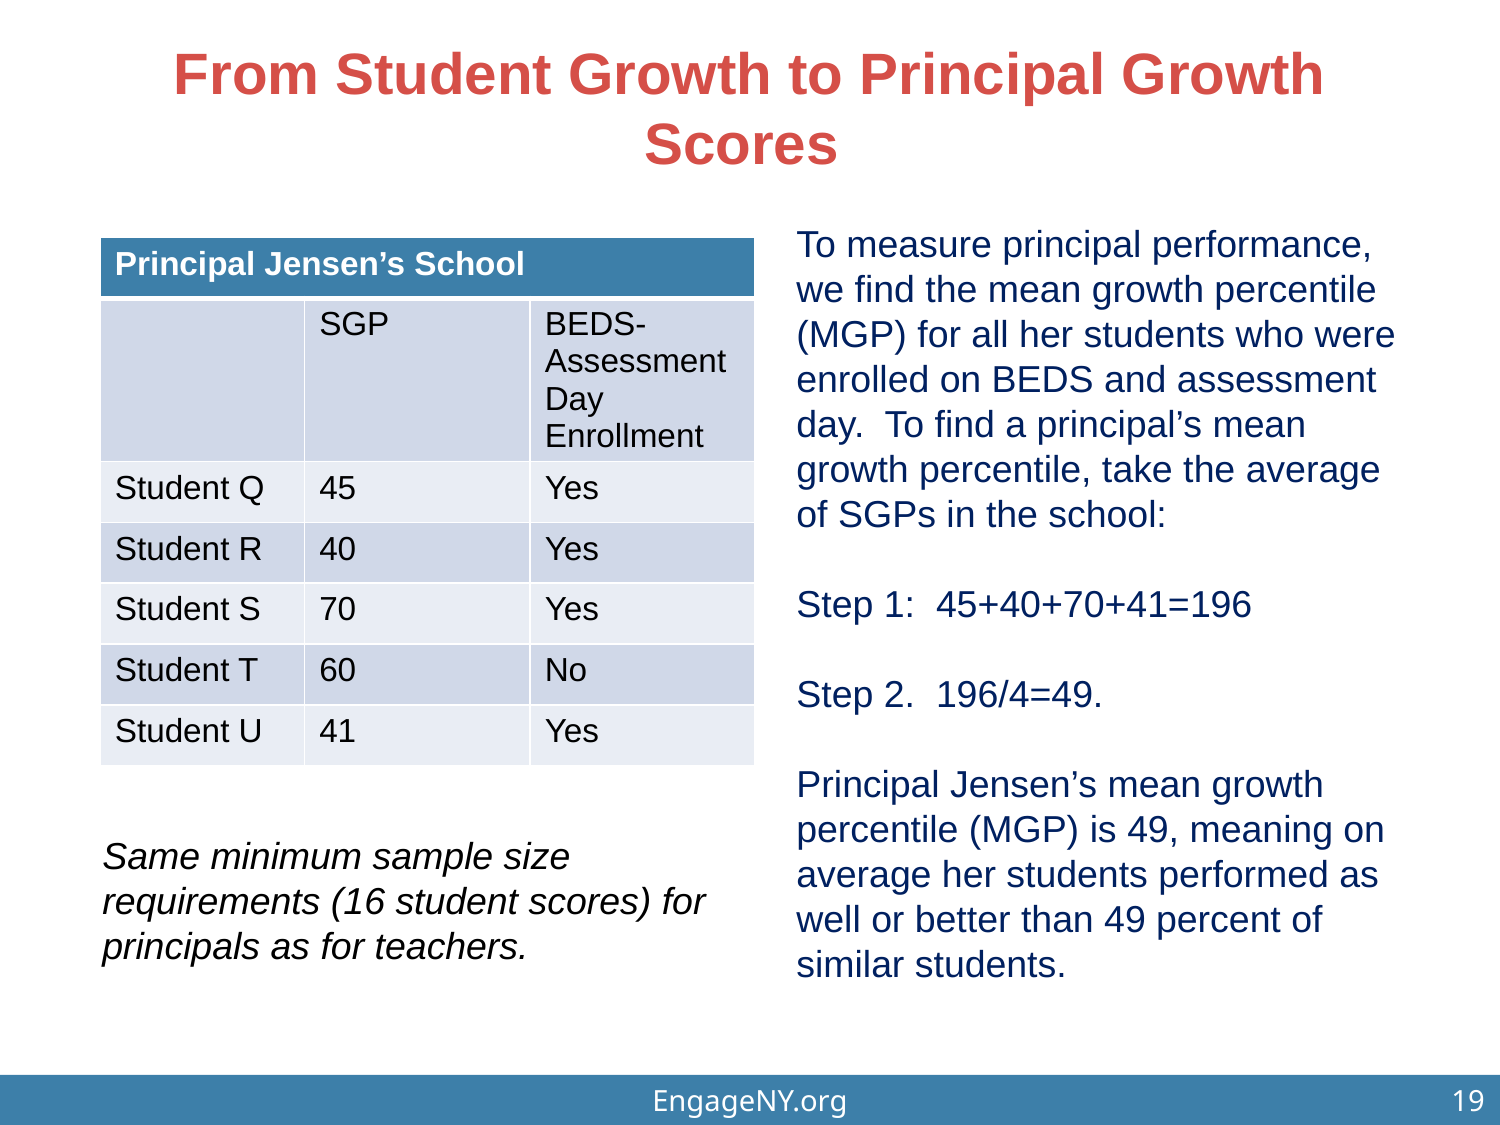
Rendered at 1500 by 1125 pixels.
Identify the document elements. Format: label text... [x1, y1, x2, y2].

footer EngageNY.org [0, 1074, 1149, 1125]
table_cell BEDS-Assessment Day Enrollment [531, 301, 754, 461]
text_box To measure principal performance, we find the mean growth percentile (MGP) for all her students who were enrolled on BEDS and assessment day. To find a principal’s mean growth percentile, take the average of SGPs in the school: Step 1: 45+40+70+41=196 Step 2. 196/4=49. Principal Jensen’s mean growth percentile (MGP) is 49, meaning on average her students performed as well or better than 49 percent of similar students. [781, 212, 1429, 1038]
table_cell Yes [531, 462, 754, 522]
table_cell 41 [305, 706, 529, 765]
table_cell SGP [305, 301, 529, 461]
text_box Same minimum sample size requirements (16 student scores) for principals as for teachers. [87, 824, 741, 975]
table_cell 45 [305, 462, 529, 522]
table_cell No [531, 645, 754, 704]
table_cell Yes [531, 706, 754, 765]
table_cell Student T [101, 645, 304, 704]
table_cell Yes [531, 584, 754, 643]
table_cell Student S [101, 584, 304, 643]
table_cell Student Q [101, 462, 304, 522]
table_cell Yes [531, 523, 754, 582]
table_cell 70 [305, 584, 529, 643]
table_header Principal Jensen’s School [101, 238, 754, 296]
slide_number 19 [1149, 1074, 1500, 1125]
table_cell Student R [101, 523, 304, 582]
title From Student Growth to Principal Growth Scores [74, 12, 1426, 201]
table_cell 60 [305, 645, 529, 704]
table_cell Student U [101, 706, 304, 765]
table_cell 40 [305, 523, 529, 582]
table_cell [101, 301, 304, 461]
